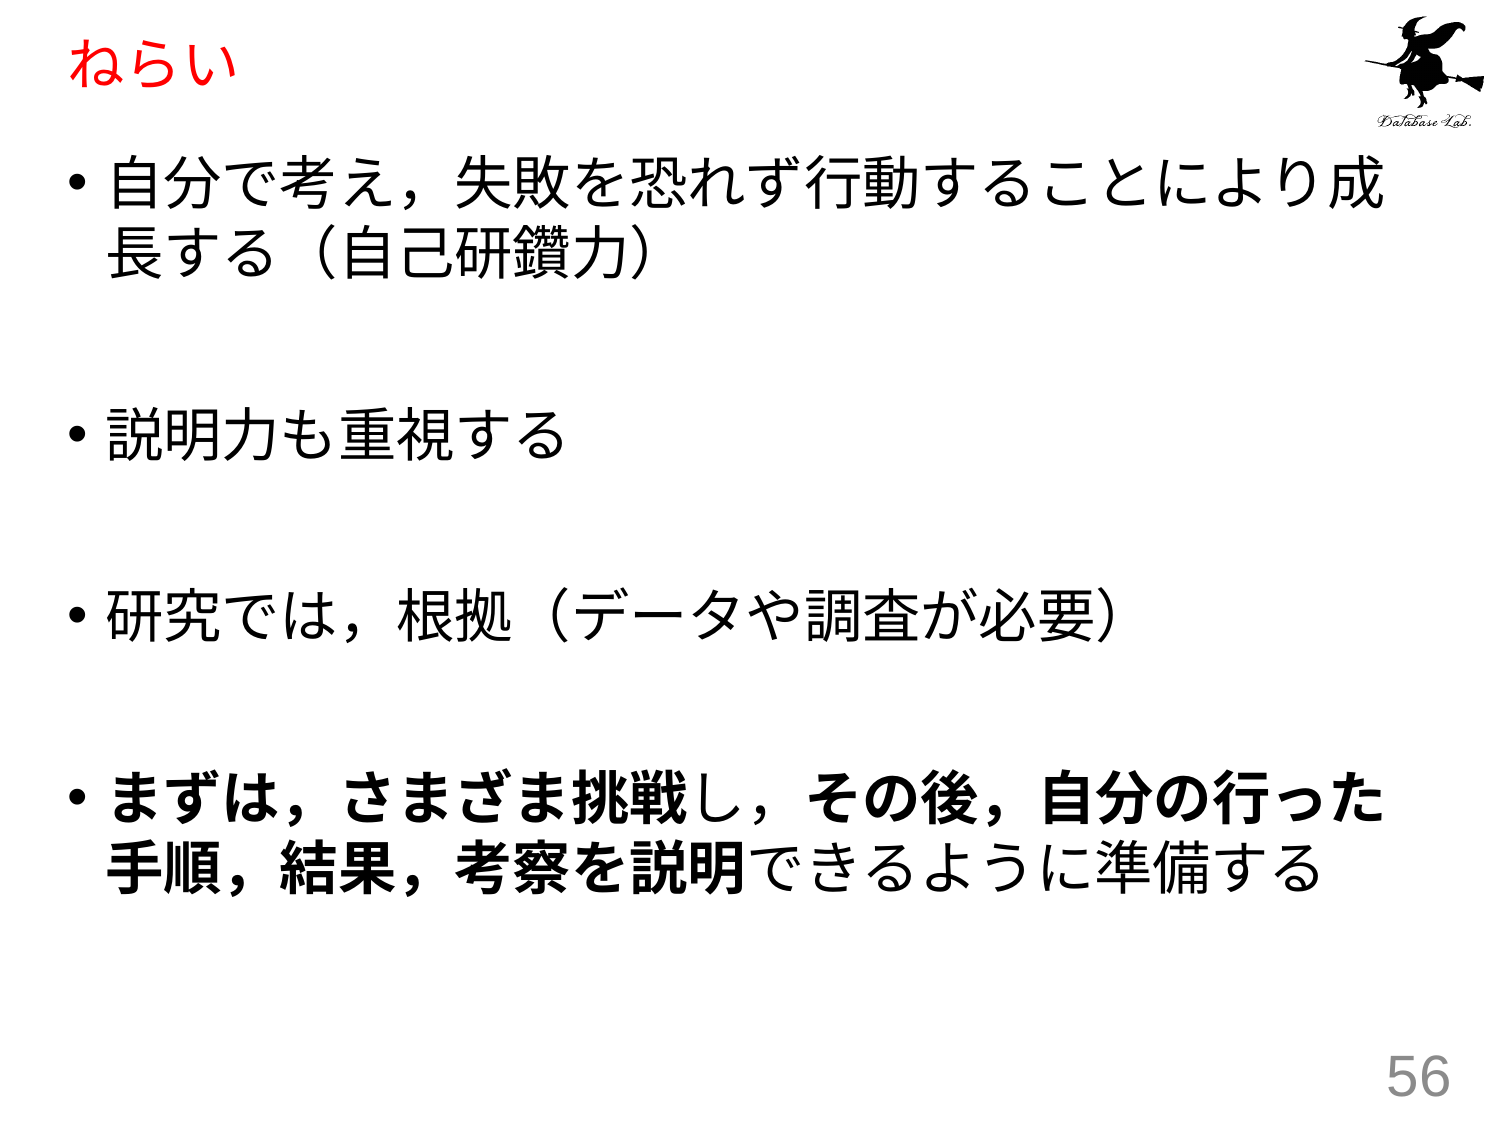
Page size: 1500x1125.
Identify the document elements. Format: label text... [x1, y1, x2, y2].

slide_number 56 [1129, 1042, 1467, 1103]
title ねらい [52, 28, 1441, 106]
list 自分で考え，失敗を恐れず行動することにより成長する（自己研鑽力） 説明力も重視する 研究では，根拠（データや調査が必要） まずは，さまざま挑戦し，その後，自分の行った手順，結果，考察を説明できるように準備する [52, 138, 1441, 1014]
picture [1362, 14, 1486, 130]
